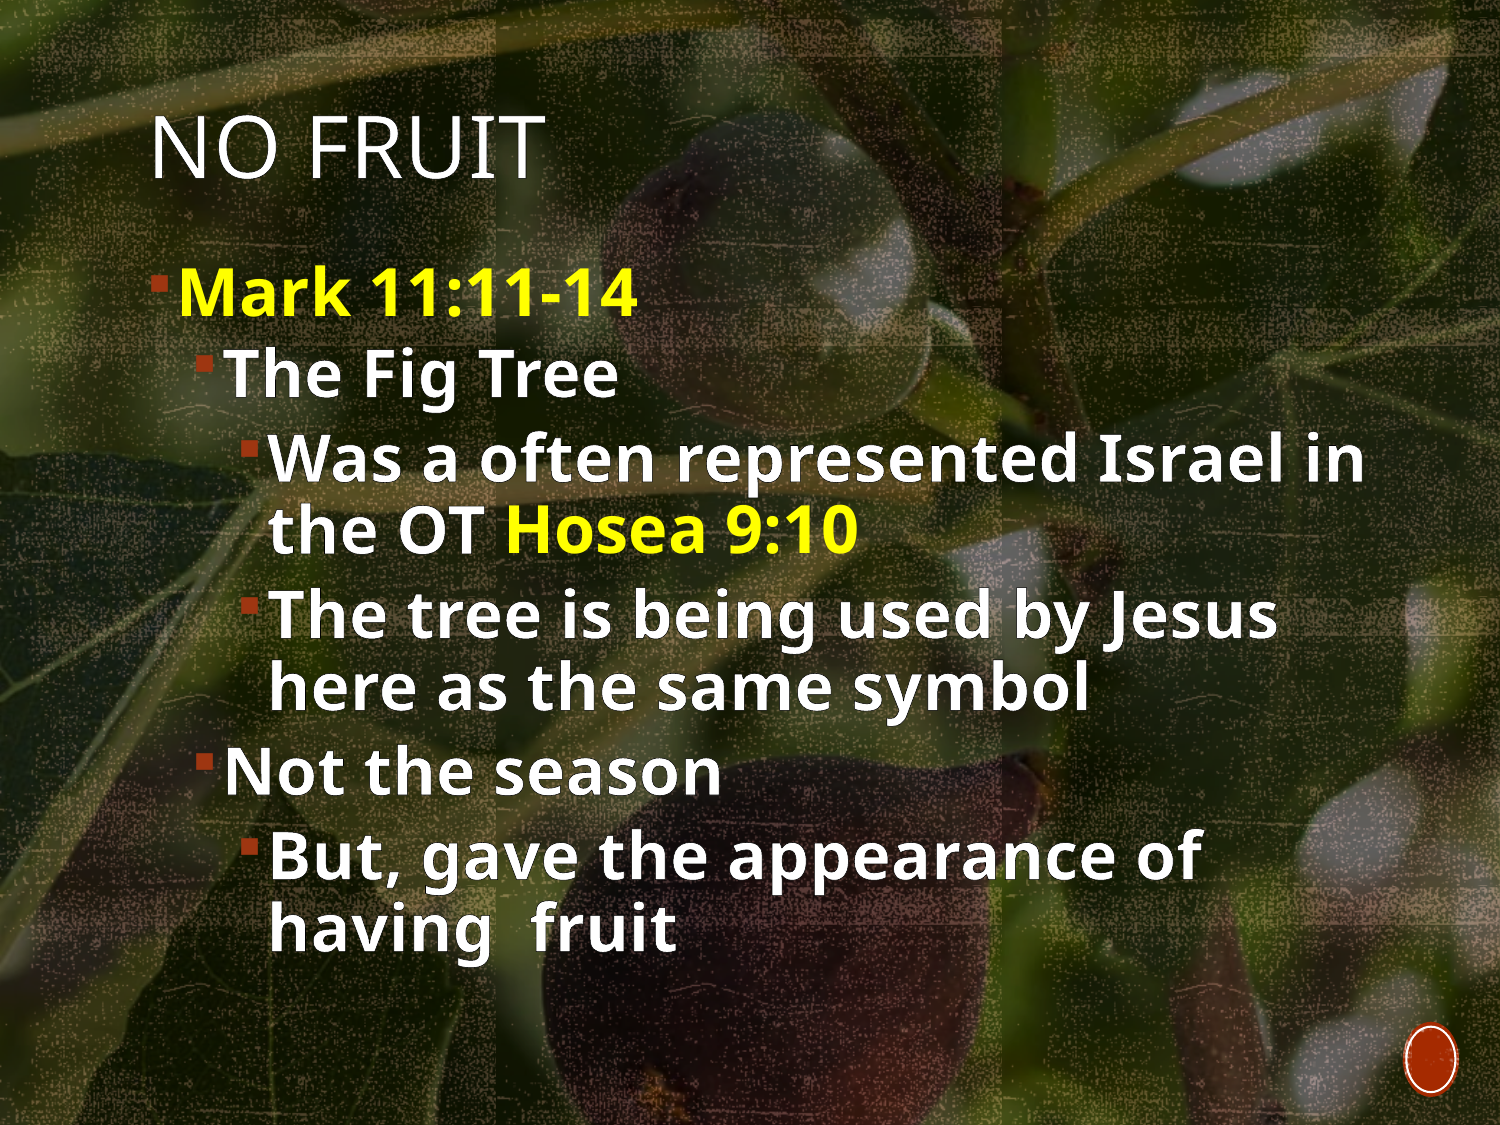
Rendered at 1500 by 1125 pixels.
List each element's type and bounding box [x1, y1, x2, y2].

text_box [1406, 1025, 1457, 1095]
picture [4, 4, 1497, 1122]
